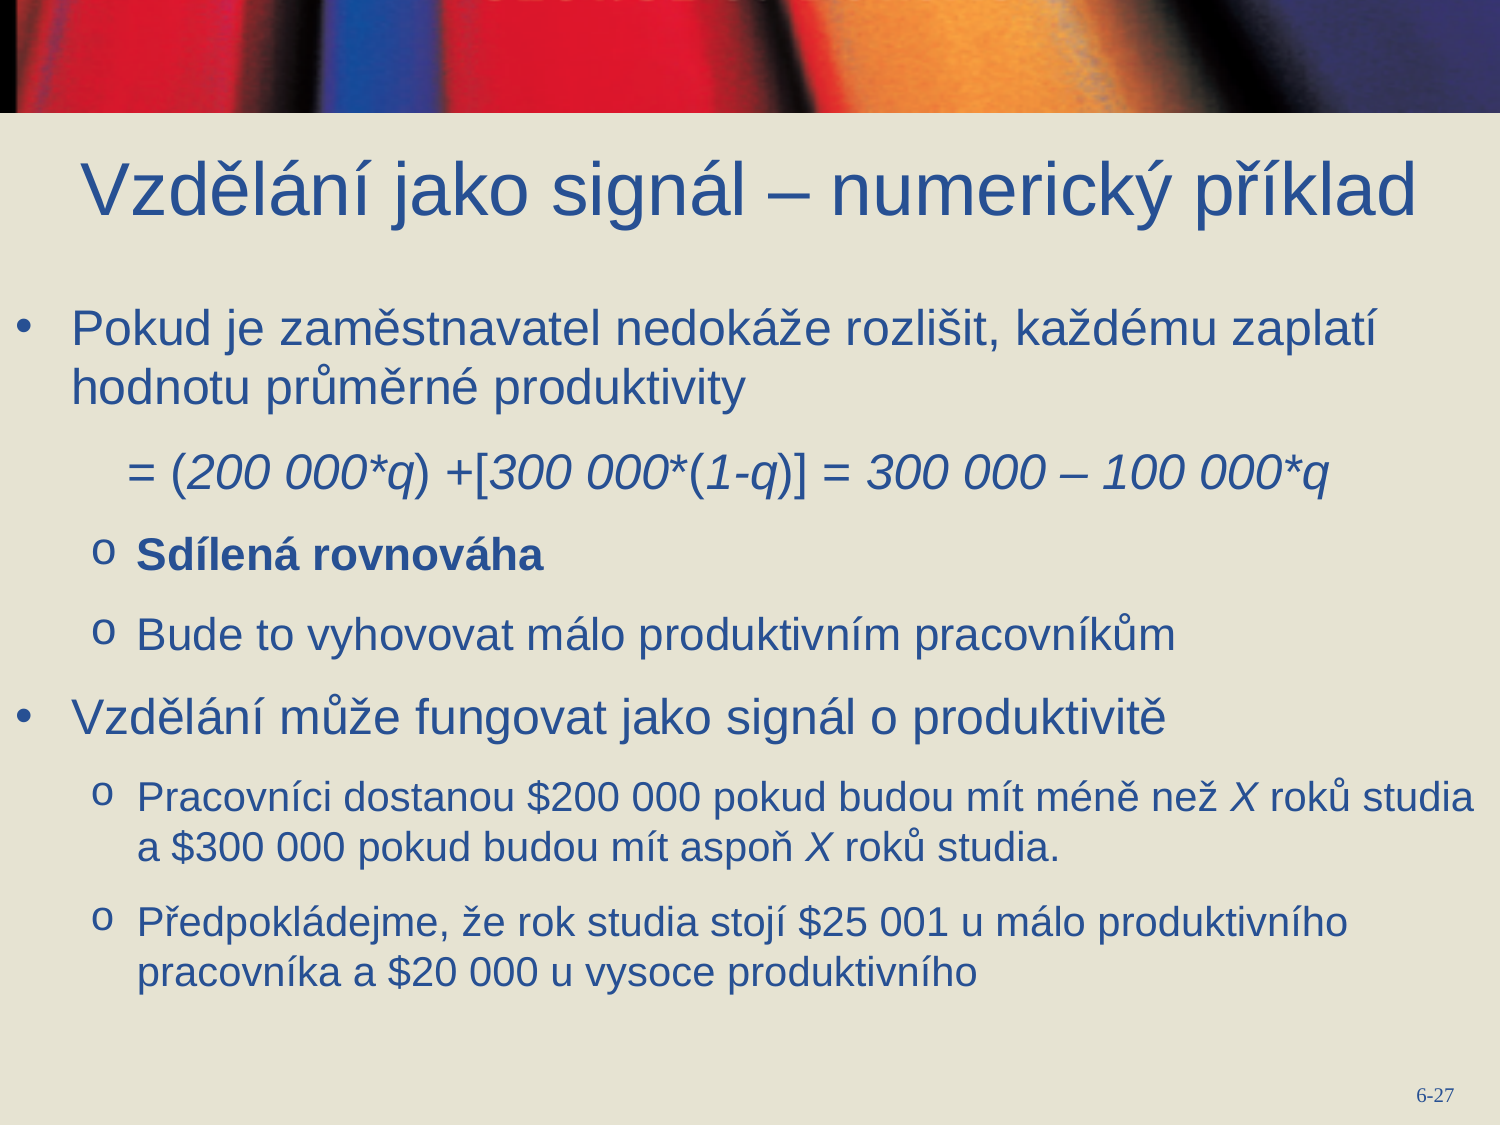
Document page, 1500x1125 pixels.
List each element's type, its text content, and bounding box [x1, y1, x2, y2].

title Vzdělání jako signál – numerický příklad [0, 112, 1500, 238]
list Pokud je zaměstnavatel nedokáže rozlišit, každému zaplatí hodnotu průměrné produktivity = (200 000*q) +[300 000*(1-q)] = 300 000 – 100 000*q Sdílená rovnováha Bude to vyhovovat málo produktivním pracovníkům Vzdělání může fungovat jako signál o produktivitě Pracovníci dostanou $200 000 pokud budou mít méně než X roků studia a $300 000 pokud budou mít aspoň X roků studia. Předpokládejme, že rok studia stojí $25 001 u málo produktivního pracovníka a $20 000 u vysoce produktivního [0, 287, 1500, 1063]
picture [0, 0, 1500, 112]
